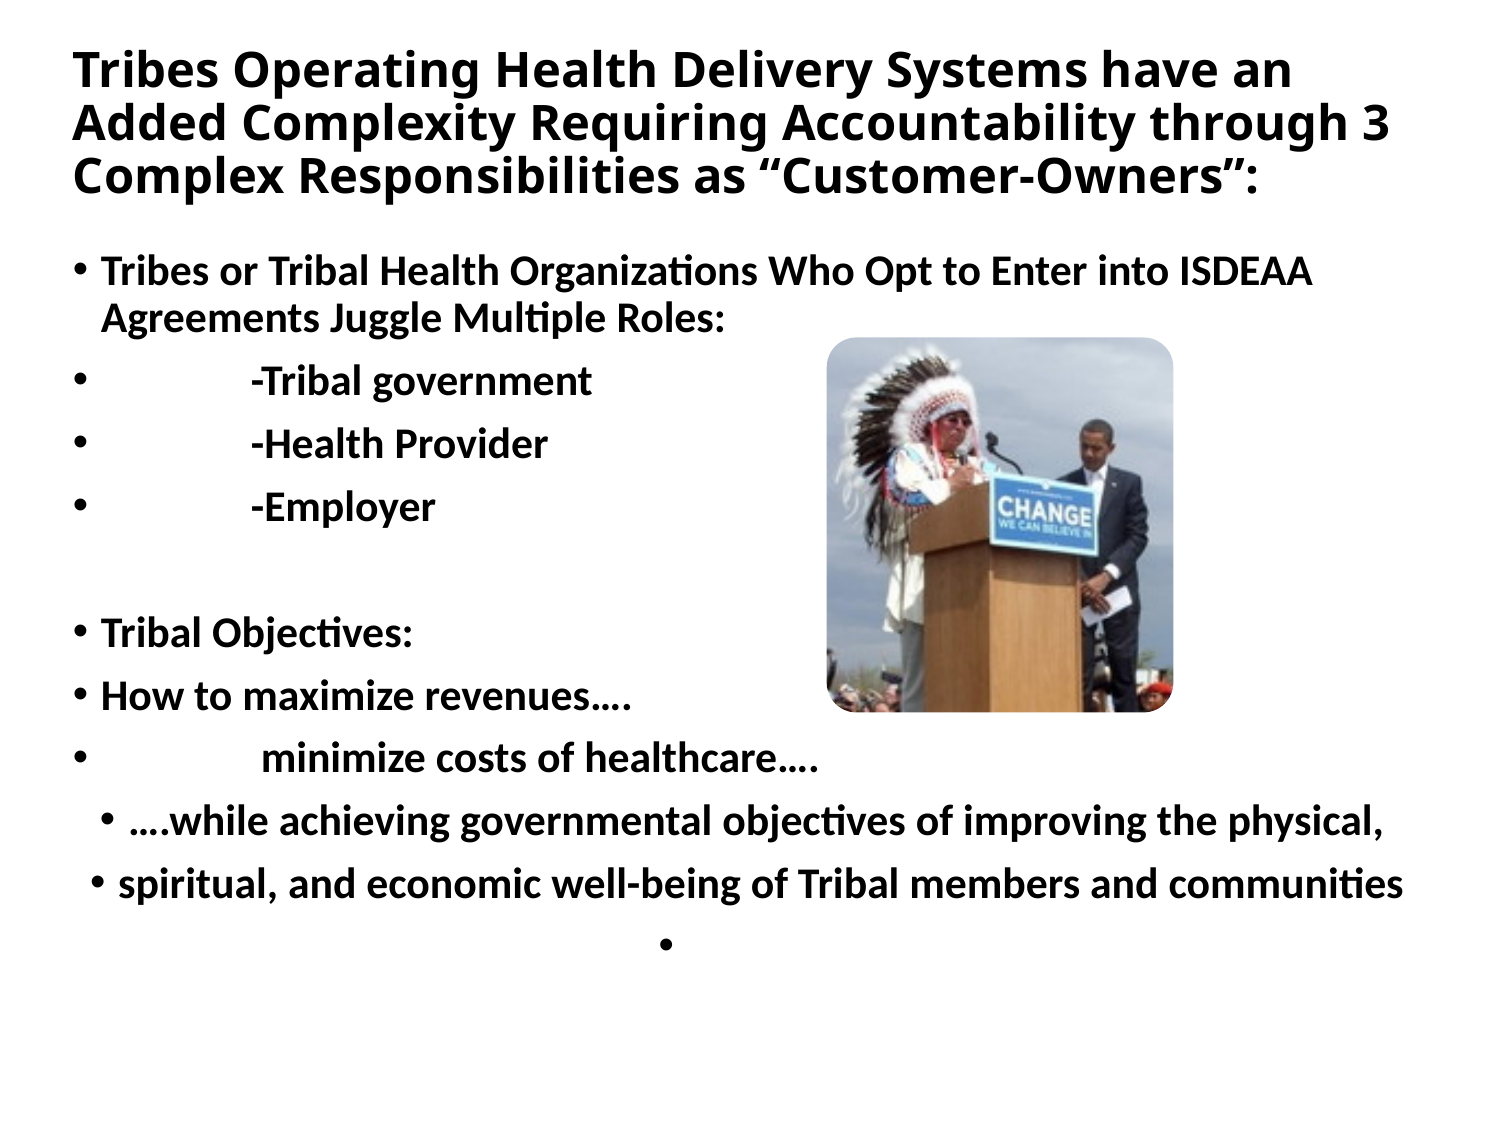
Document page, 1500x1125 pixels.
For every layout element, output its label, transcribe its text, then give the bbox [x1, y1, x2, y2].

list Tribes or Tribal Health Organizations Who Opt to Enter into ISDEAA Agreements Juggle Multiple Roles: -Tribal government -Health Provider -Employer Tribal Objectives: How to maximize revenues…. minimize costs of healthcare…. ….while achieving governmental objectives of improving the physical, spiritual, and economic well-being of Tribal members and communities [57, 239, 1438, 1015]
title Tribes Operating Health Delivery Systems have an Added Complexity Requiring Accountability through 3 Complex Responsibilities as “Customer-Owners”: [57, 37, 1450, 213]
picture [826, 337, 1174, 713]
